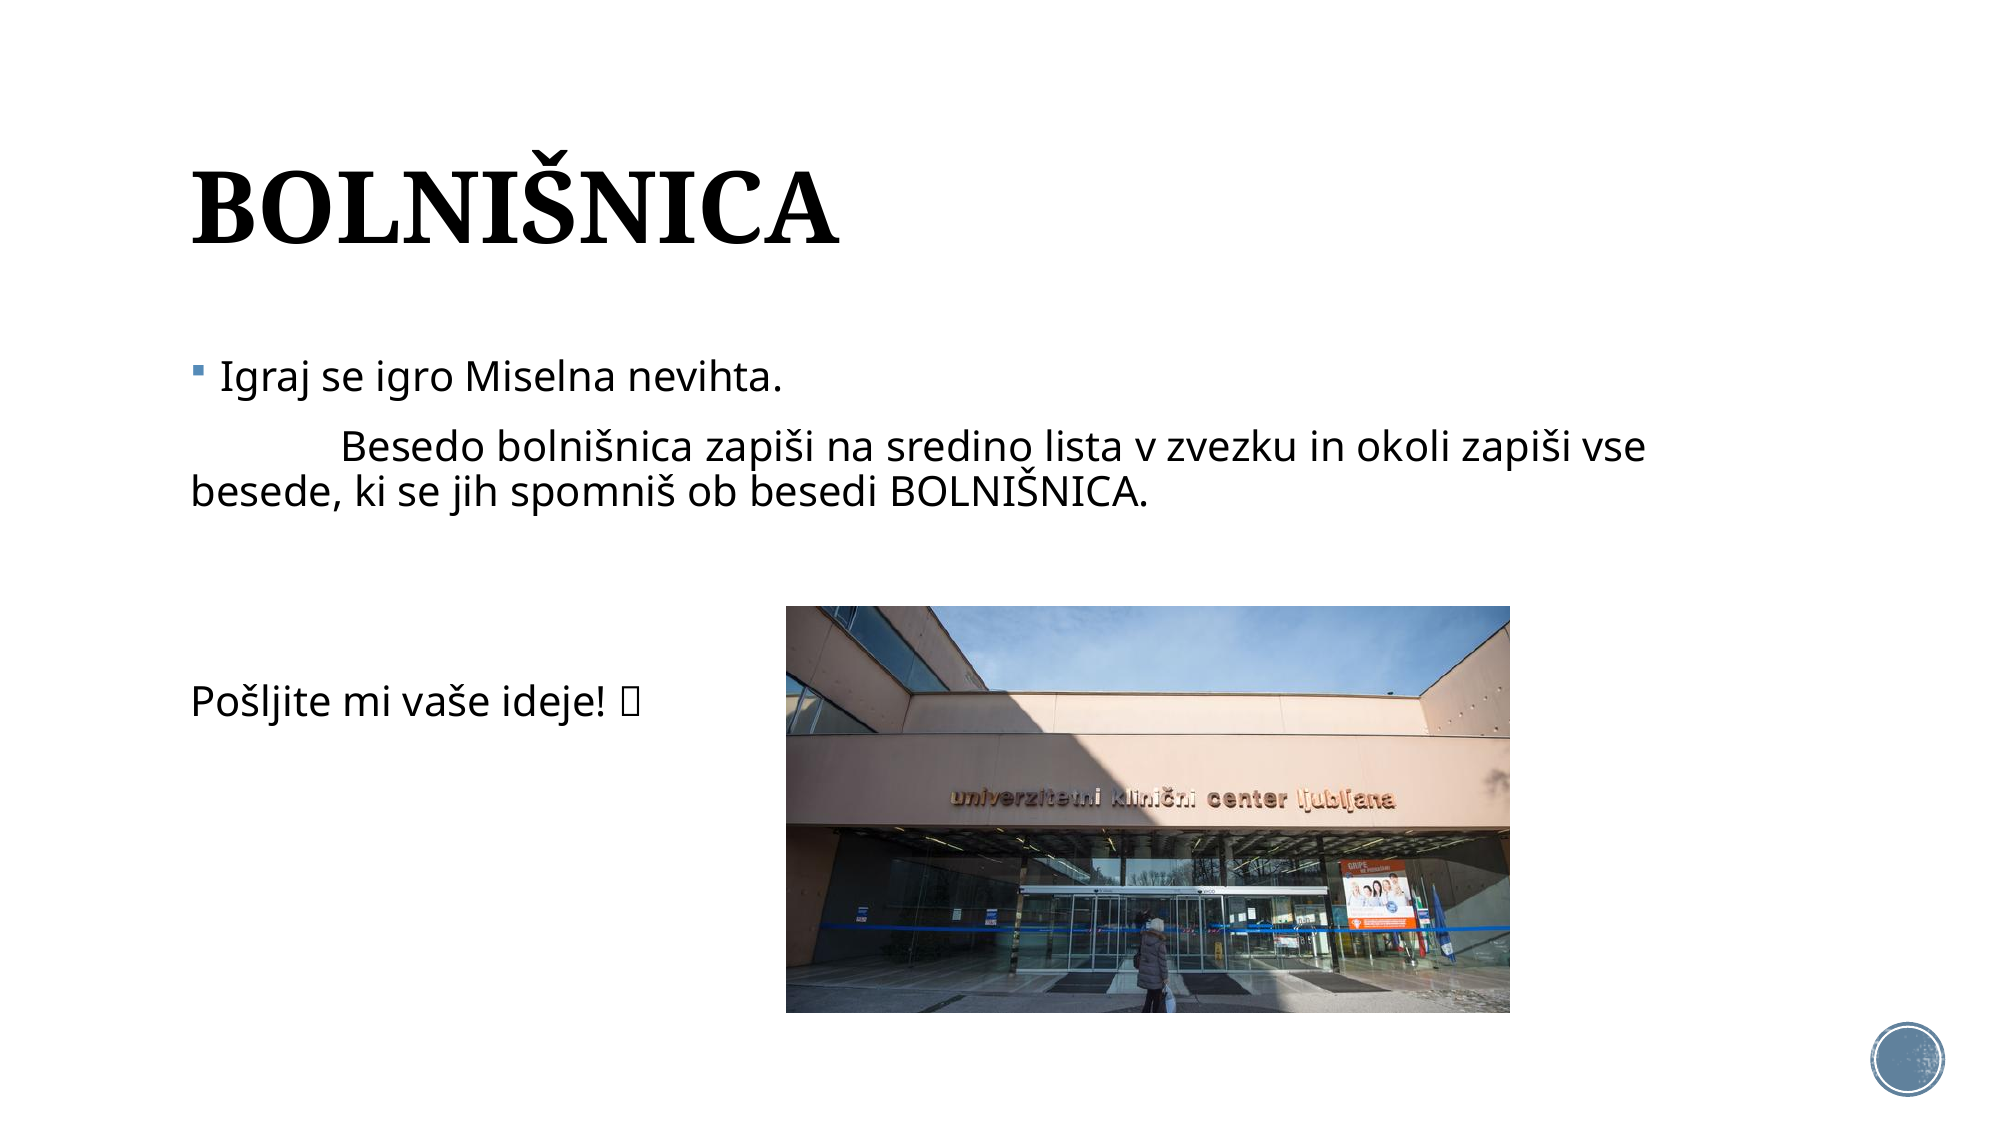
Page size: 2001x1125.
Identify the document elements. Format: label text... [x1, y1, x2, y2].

list Igraj se igro Miselna nevihta. Besedo bolnišnica zapiši na sredino lista v zvezku in okoli zapiši vse besede, ki se jih spomniš ob besedi BOLNIŠNICA. Pošljite mi vaše ideje!  [175, 348, 1826, 1013]
picture [786, 606, 1510, 1013]
title BOLNIŠNICA [175, 79, 1826, 344]
